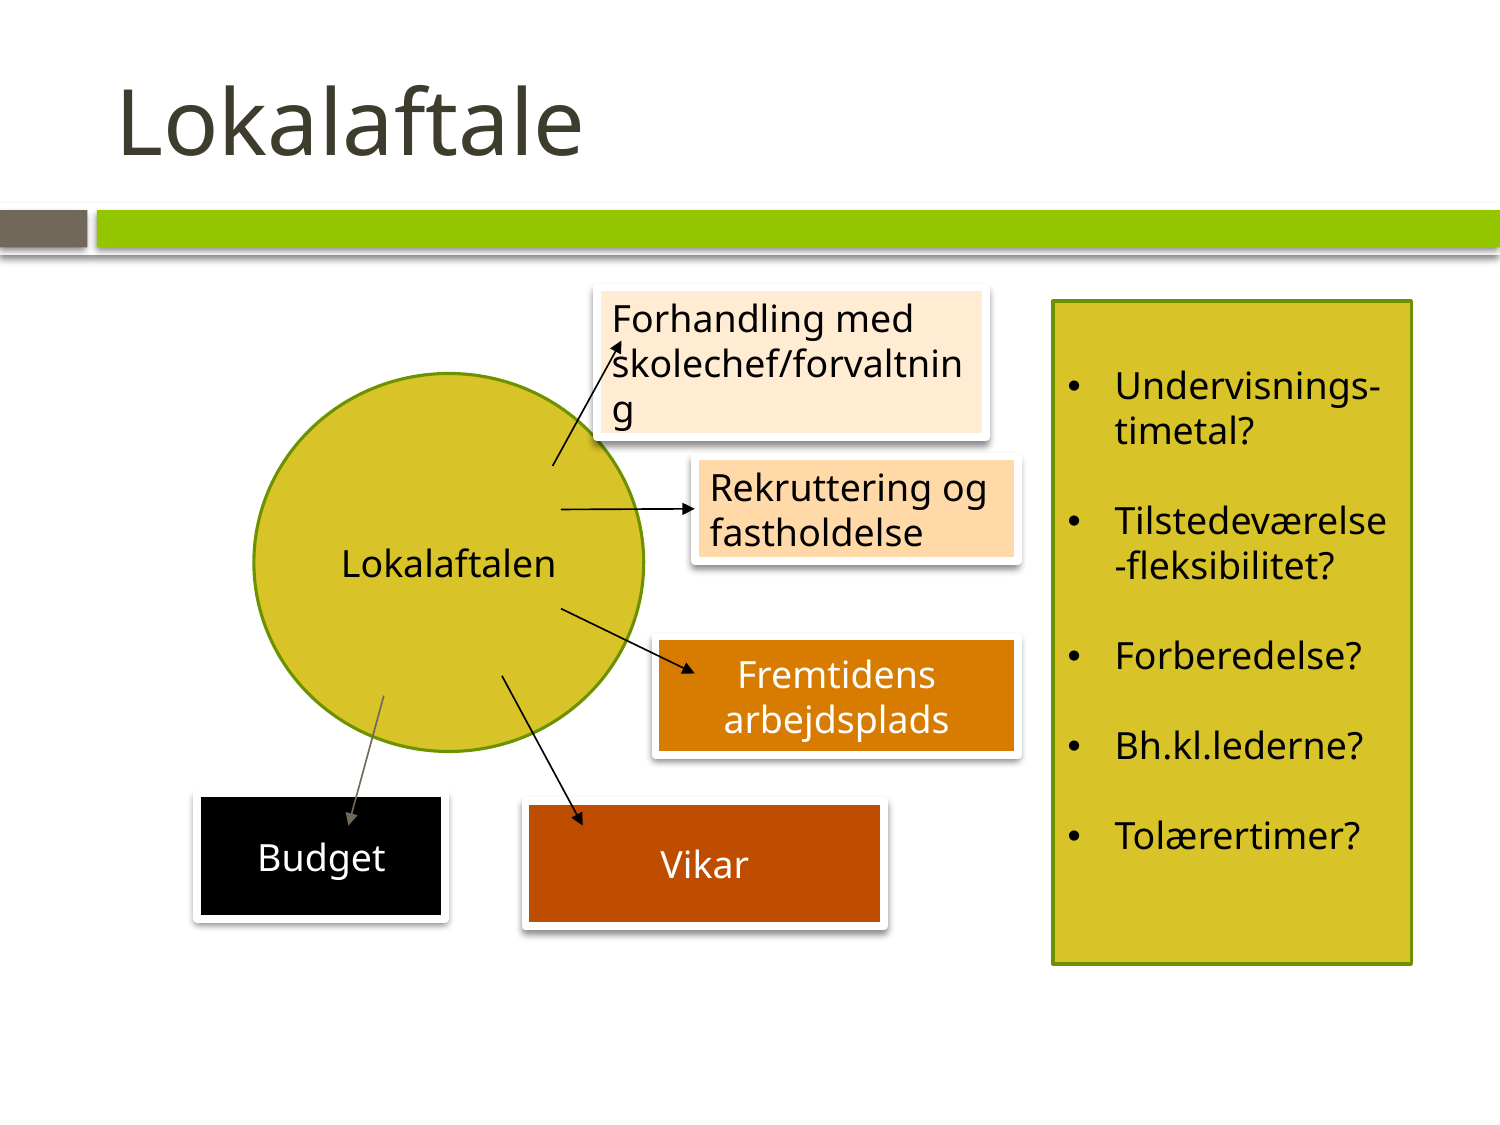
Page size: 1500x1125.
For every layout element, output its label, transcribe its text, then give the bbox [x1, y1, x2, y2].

text_box Undervisnings-timetal? Tilstedeværelse-fleksibilitet? Forberedelse? Bh.kl.lederne? Tolærertimer? [1051, 299, 1413, 966]
title Lokalaftale [100, 37, 1438, 200]
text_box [560, 608, 1019, 755]
text_box Lokalaftalen [252, 371, 645, 754]
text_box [501, 675, 885, 927]
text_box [560, 456, 1019, 563]
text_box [552, 287, 987, 467]
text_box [197, 695, 446, 920]
